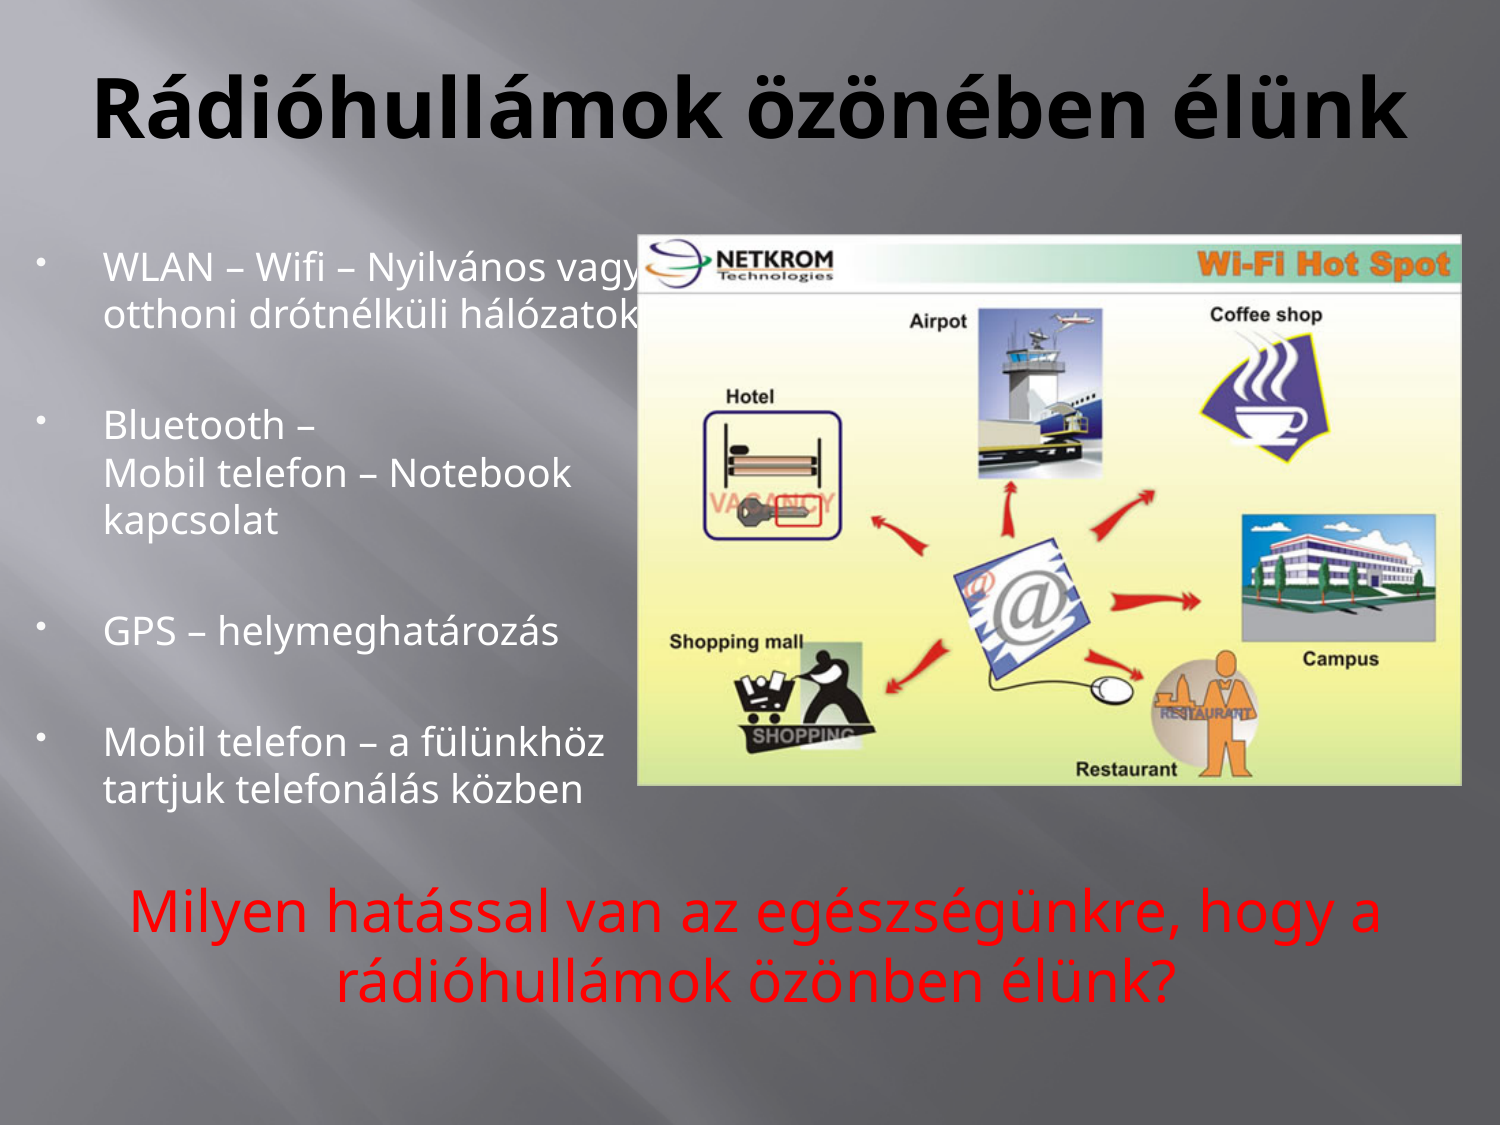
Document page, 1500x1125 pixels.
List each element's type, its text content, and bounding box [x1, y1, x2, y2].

list WLAN – Wifi – Nyilvános vagy otthoni drótnélküli hálózatok Bluetooth – Mobil telefon – Notebook kapcsolat GPS – helymeghatározás Mobil telefon – a fülünkhöz tartjuk telefonálás közben [0, 234, 660, 821]
picture [636, 234, 1463, 786]
title Rádióhullámok özönében élünk [75, 45, 1425, 164]
text_box Milyen hatással van az egészségünkre, hogy a rádióhullámok özönben élünk? [46, 867, 1465, 1022]
